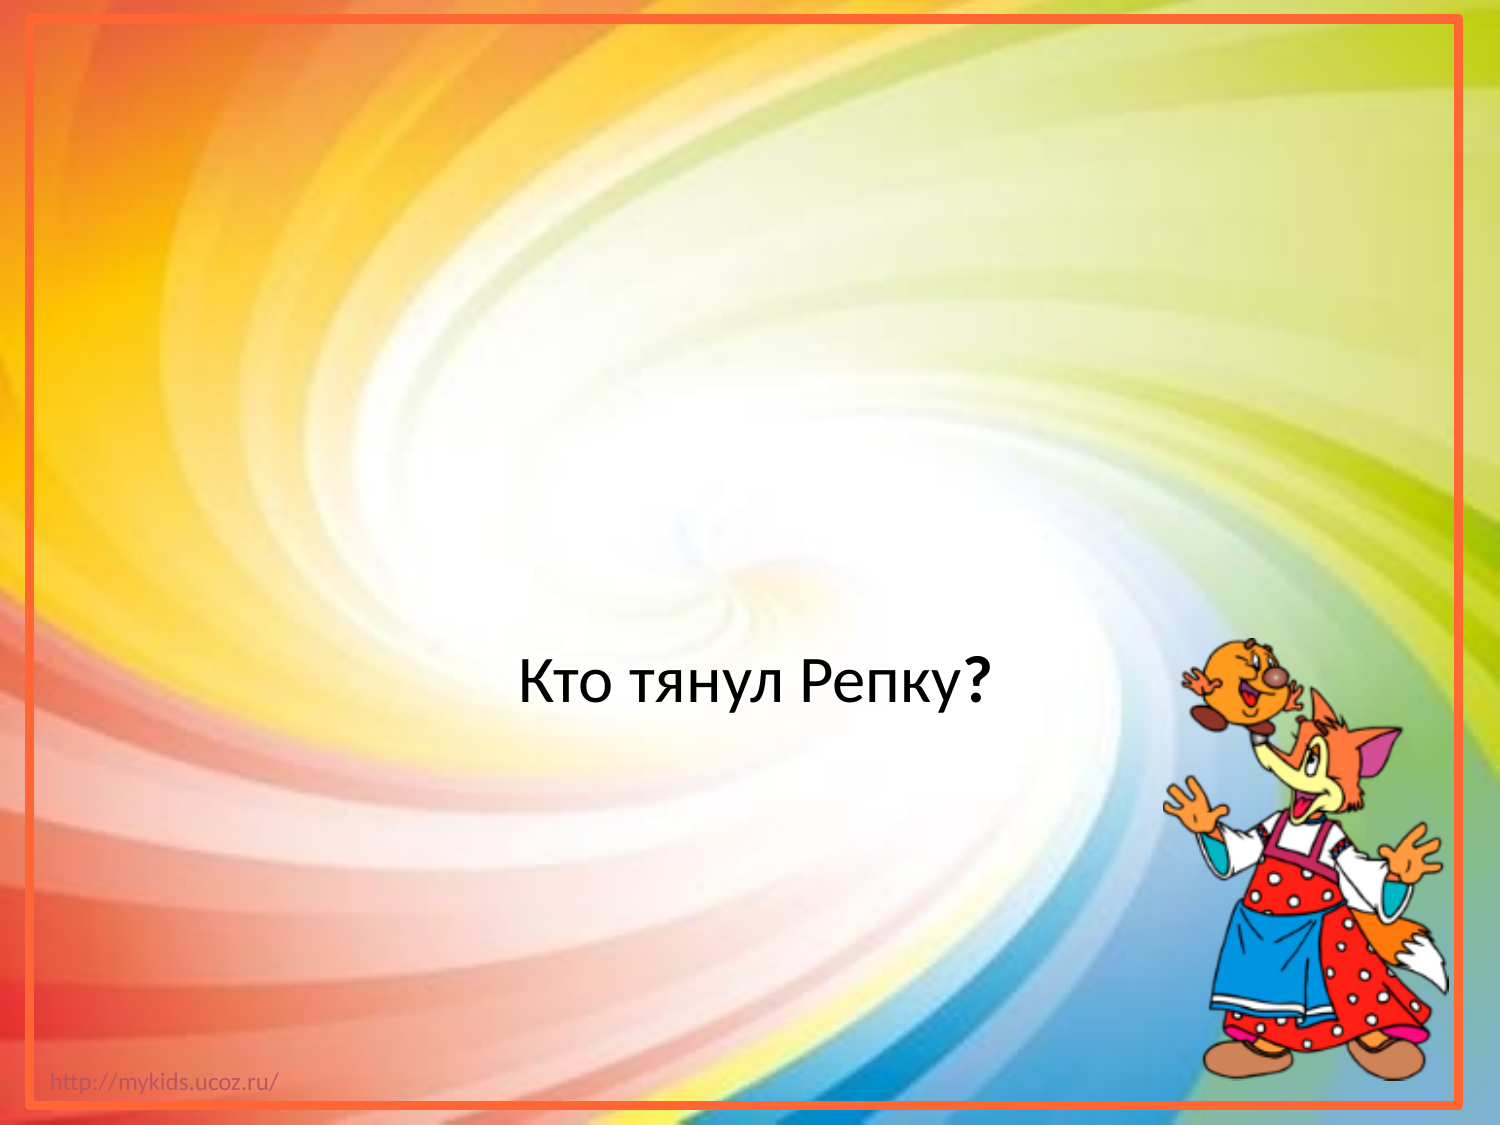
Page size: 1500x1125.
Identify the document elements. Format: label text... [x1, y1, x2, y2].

picture [0, 0, 1500, 1125]
picture [34, 24, 1454, 1101]
list Кто тянул Репку? [118, 476, 1394, 723]
